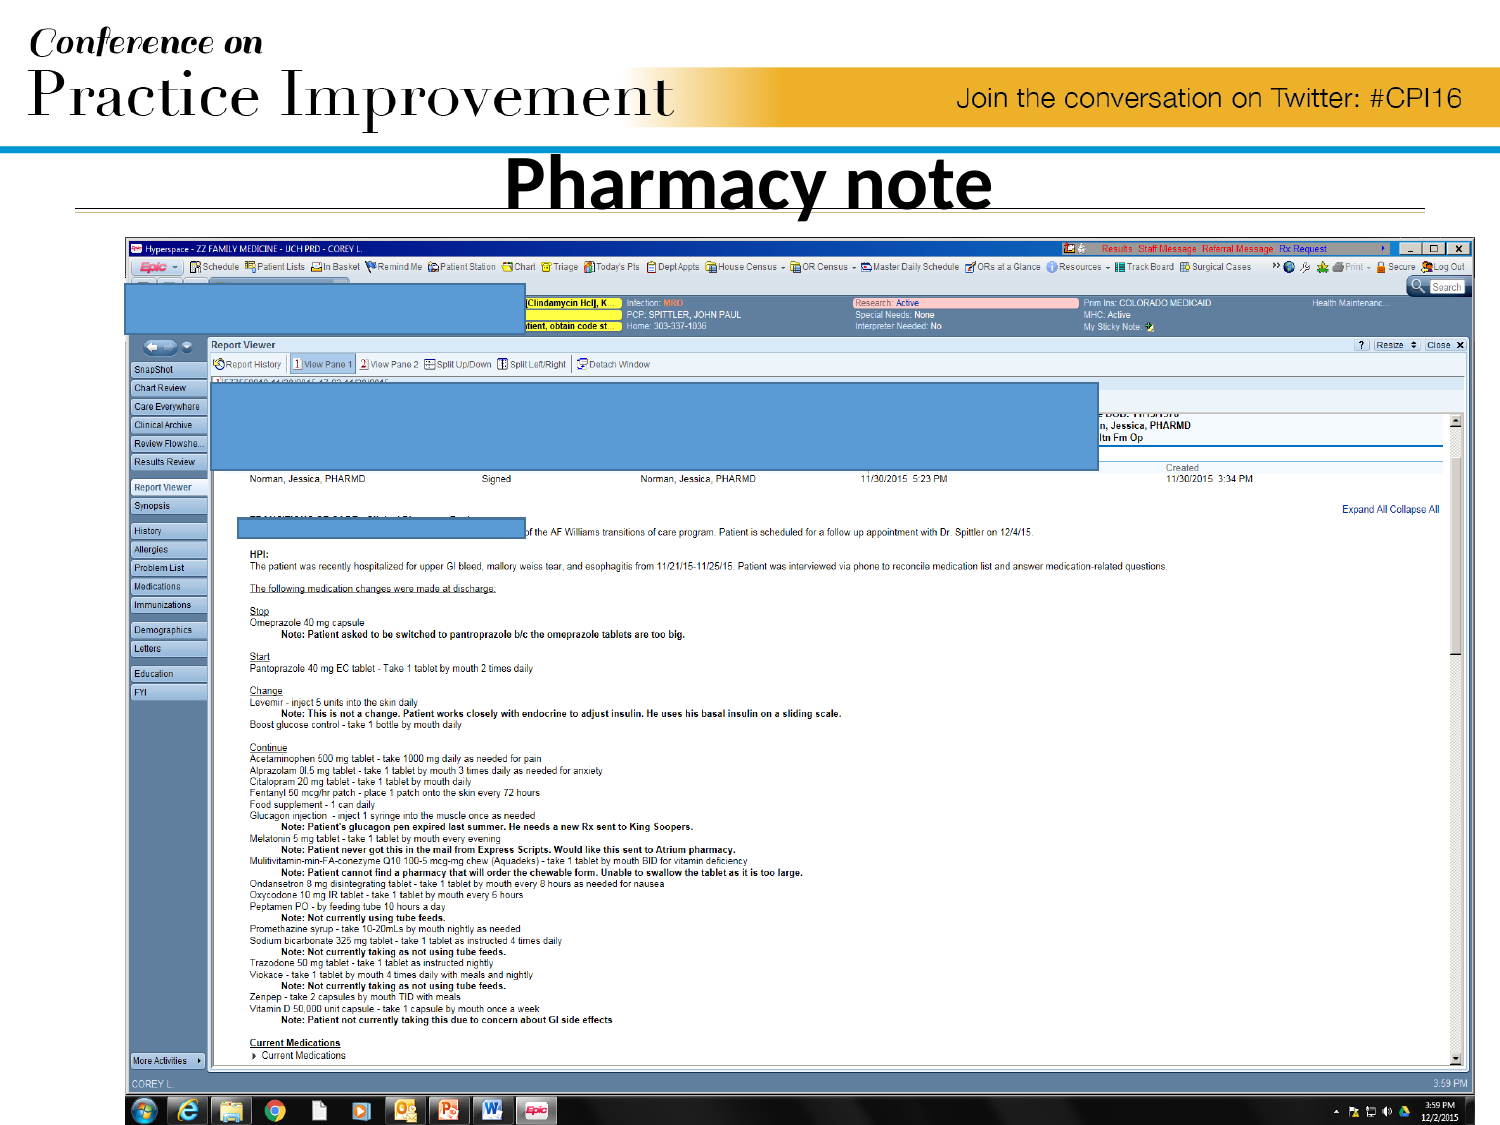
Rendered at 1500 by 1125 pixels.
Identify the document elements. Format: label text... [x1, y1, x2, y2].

title Pharmacy note [75, 123, 1425, 233]
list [124, 237, 1475, 1125]
picture [0, 0, 1500, 146]
picture [0, 154, 1500, 1125]
